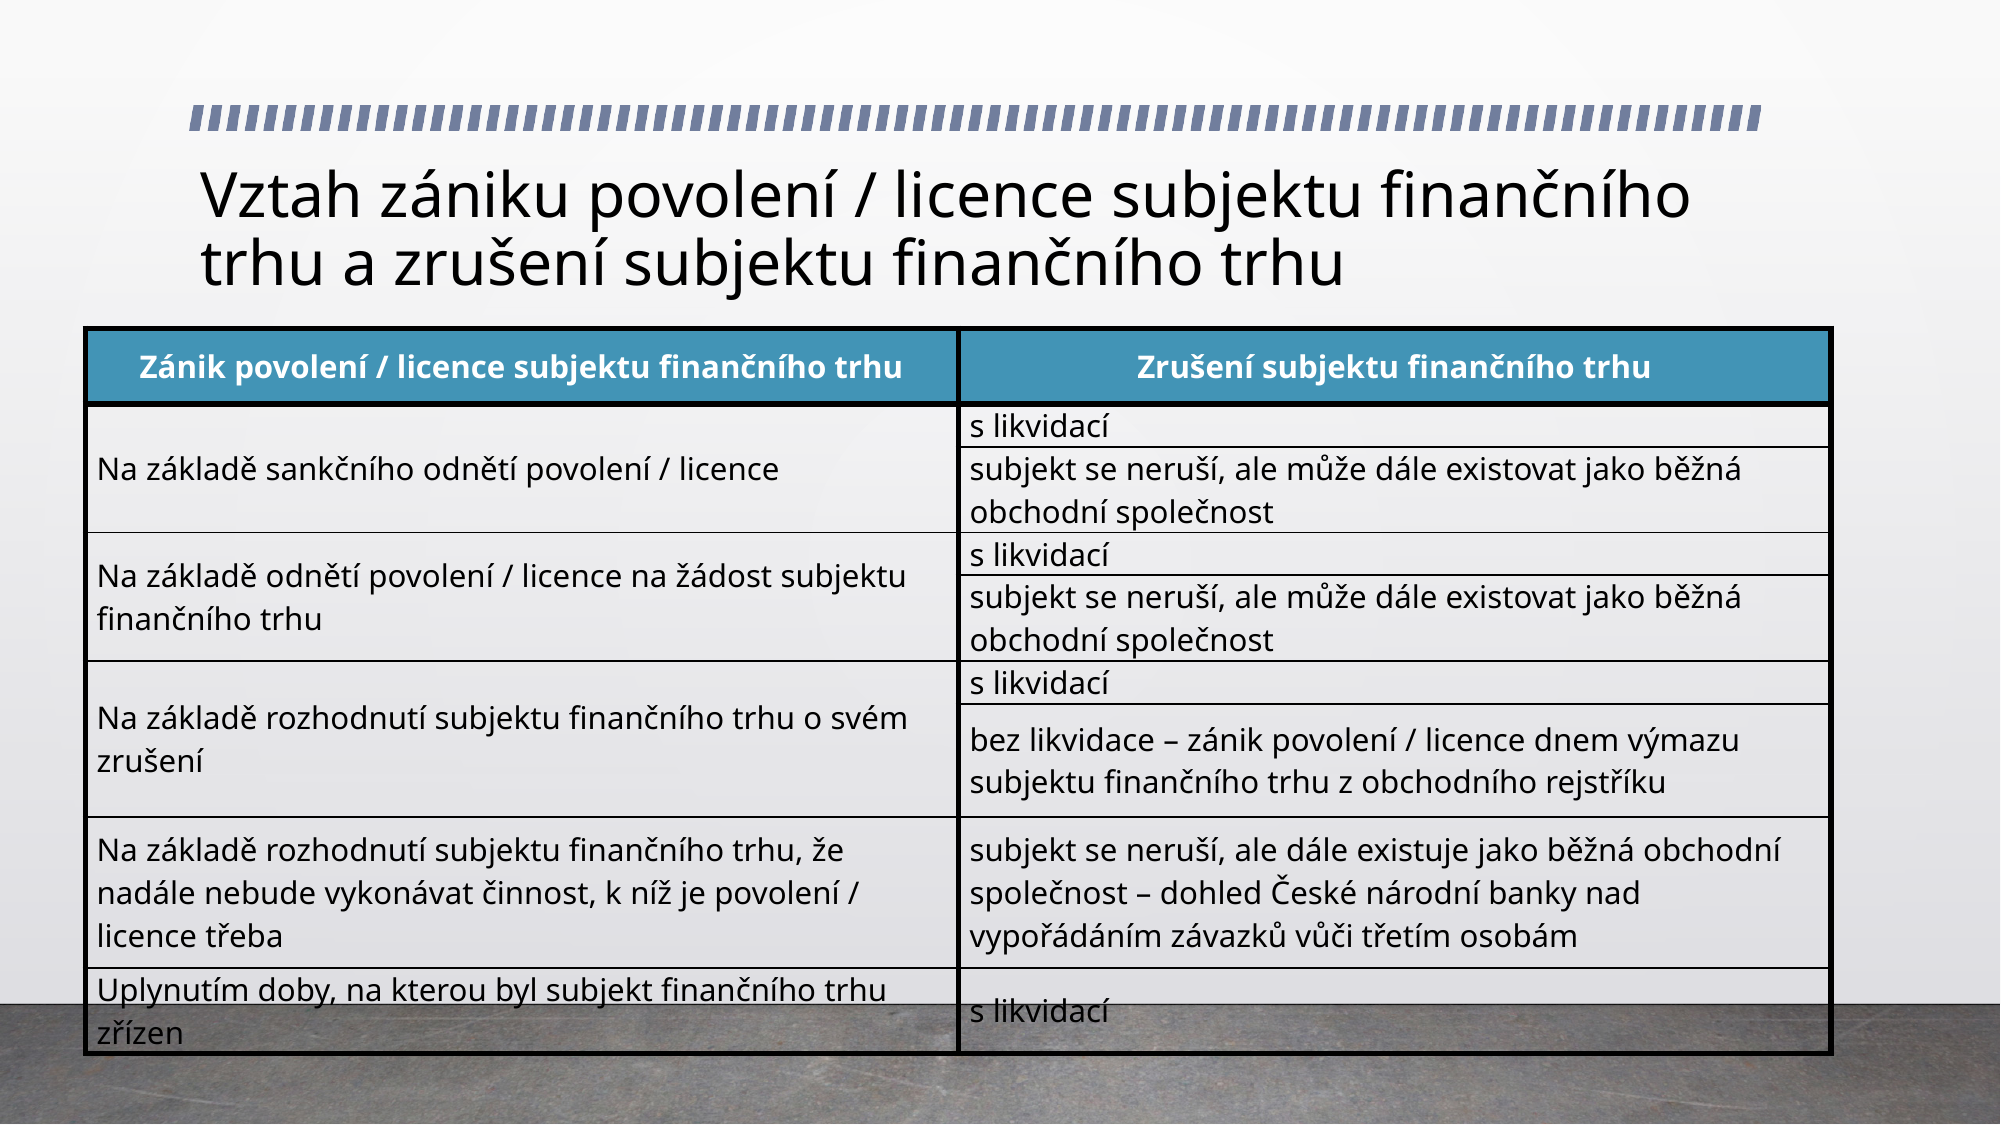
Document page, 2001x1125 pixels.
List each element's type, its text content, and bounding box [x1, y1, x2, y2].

table_cell subjekt se neruší, ale může dále existovat jako běžná obchodní společnost [961, 576, 1828, 660]
table_cell subjekt se neruší, ale dále existuje jako běžná obchodní společnost – dohled České národní banky nad vypořádáním závazků vůči třetím osobám [961, 818, 1828, 967]
table_header Zánik povolení / licence subjektu finančního trhu [88, 331, 956, 401]
picture [0, 1004, 2000, 1124]
table_cell Na základě odnětí povolení / licence na žádost subjektu finančního trhu [88, 533, 956, 660]
table_cell s likvidací [961, 407, 1828, 446]
table_cell subjekt se neruší, ale může dále existovat jako běžná obchodní společnost [961, 448, 1828, 532]
table_cell Na základě sankčního odnětí povolení / licence [88, 407, 956, 532]
table_cell Uplynutím doby, na kterou byl subjekt finančního trhu zřízen [88, 969, 956, 1051]
title Vztah zániku povolení / licence subjektu finančního trhu a zrušení subjektu finančního trhu [185, 156, 1761, 326]
table_cell s likvidací [961, 662, 1828, 703]
table_cell s likvidací [961, 969, 1828, 1051]
table_cell s likvidací [961, 533, 1828, 574]
table_cell bez likvidace – zánik povolení / licence dnem výmazu subjektu finančního trhu z obchodního rejstříku [961, 705, 1828, 816]
table_header Zrušení subjektu finančního trhu [961, 331, 1828, 401]
table_cell Na základě rozhodnutí subjektu finančního trhu, že nadále nebude vykonávat činnost, k níž je povolení / licence třeba [88, 818, 956, 967]
table_cell Na základě rozhodnutí subjektu finančního trhu o svém zrušení [88, 662, 956, 816]
